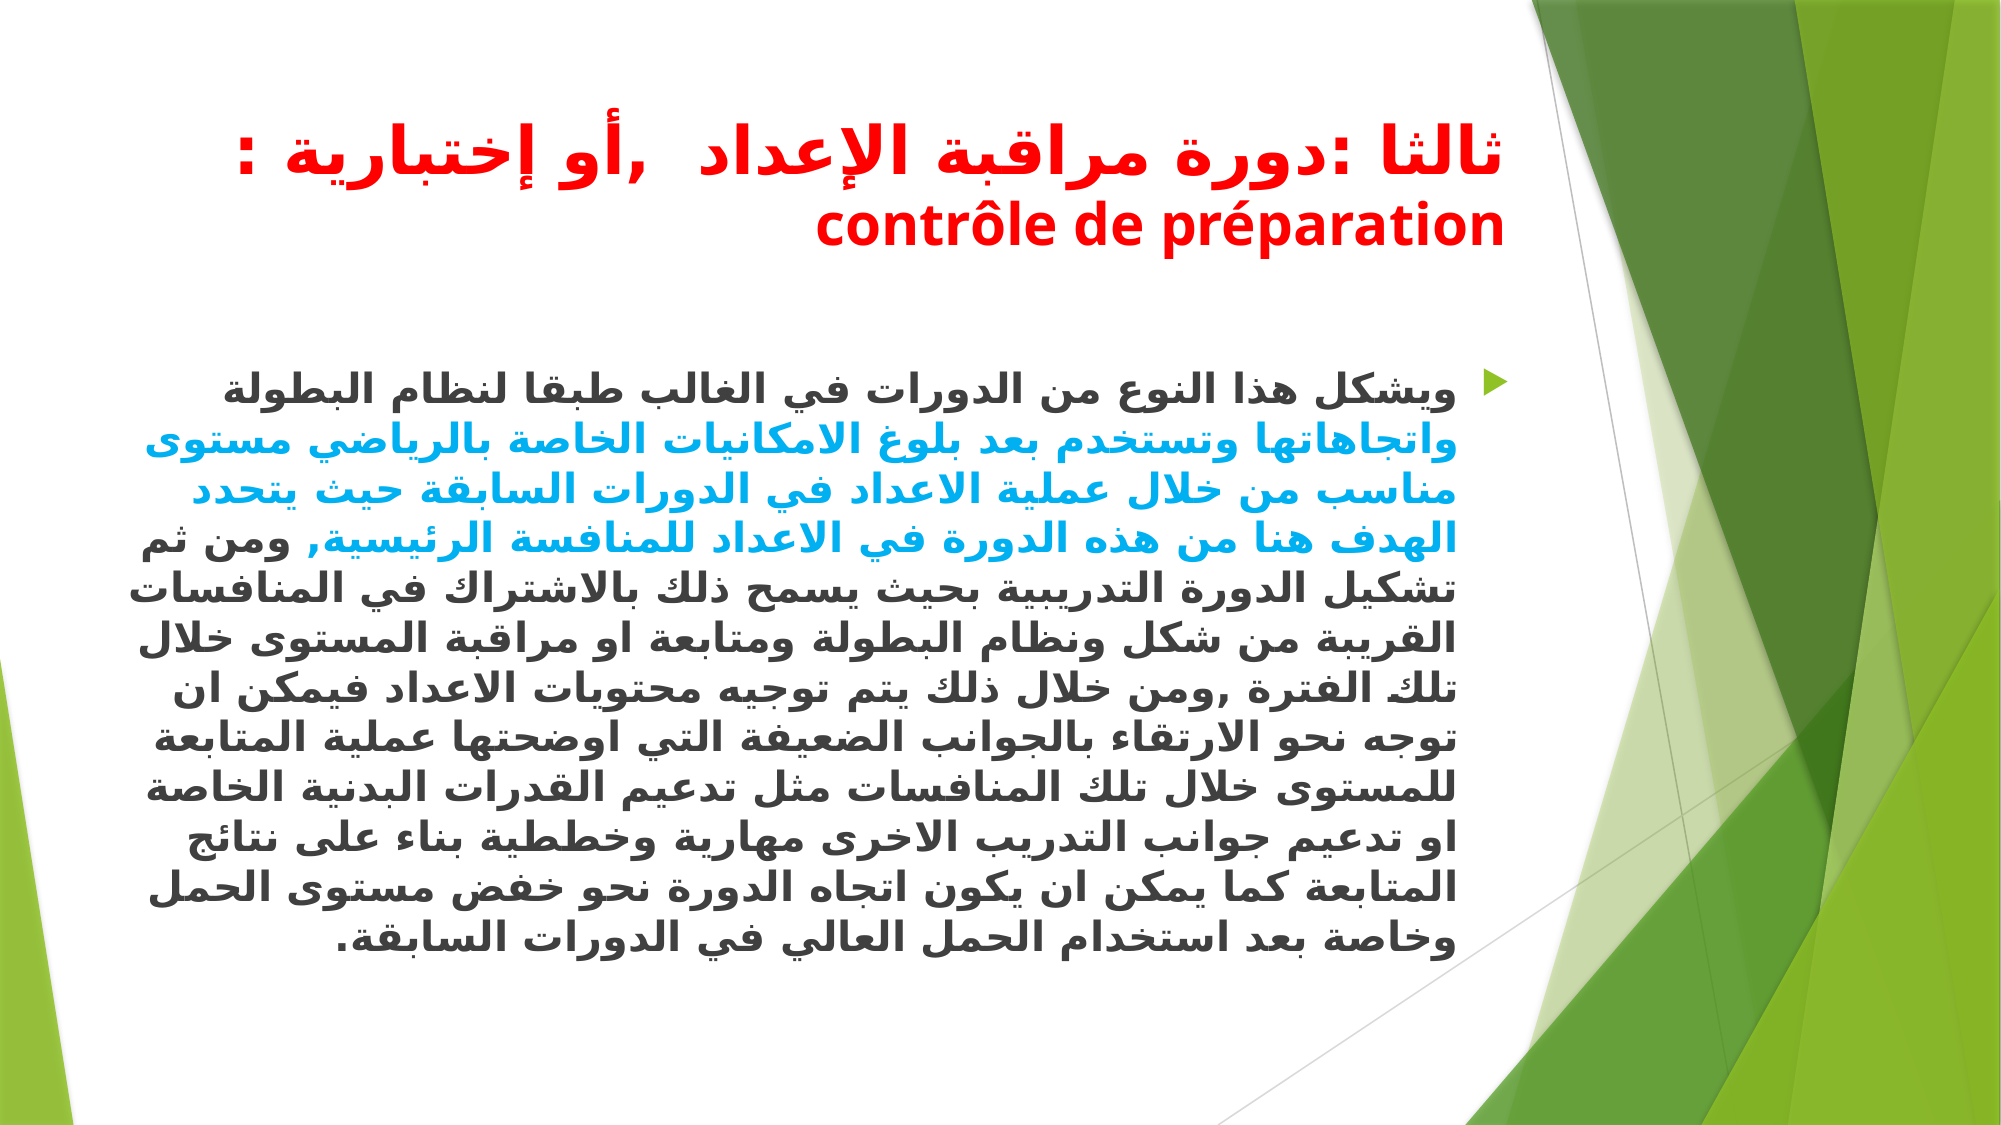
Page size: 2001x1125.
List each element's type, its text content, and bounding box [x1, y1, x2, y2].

list ويشكل هذا النوع من الدورات في الغالب طبقا لنظام البطولة واتجاهاتها وتستخدم بعد بلوغ الامكانيات الخاصة بالرياضي مستوى مناسب من خلال عملية الاعداد في الدورات السابقة حيث يتحدد الهدف هنا من هذه الدورة في الاعداد للمنافسة الرئيسية, ومن ثم تشكيل الدورة التدريبية بحيث يسمح ذلك بالاشتراك في المنافسات القريبة من شكل ونظام البطولة ومتابعة او مراقبة المستوى خلال تلك الفترة ,ومن خلال ذلك يتم توجيه محتويات الاعداد فيمكن ان توجه نحو الارتقاء بالجوانب الضعيفة التي اوضحتها عملية المتابعة للمستوى خلال تلك المنافسات مثل تدعيم القدرات البدنية الخاصة او تدعيم جوانب التدريب الاخرى مهارية وخططية بناء على نتائج المتابعة كما يمكن ان يكون اتجاه الدورة نحو خفض مستوى الحمل وخاصة بعد استخدام الحمل العالي في الدورات السابقة. [111, 354, 1522, 992]
title ثالثا :دورة مراقبة الإعداد ,أو إختبارية : contrôle de préparation [111, 99, 1522, 250]
